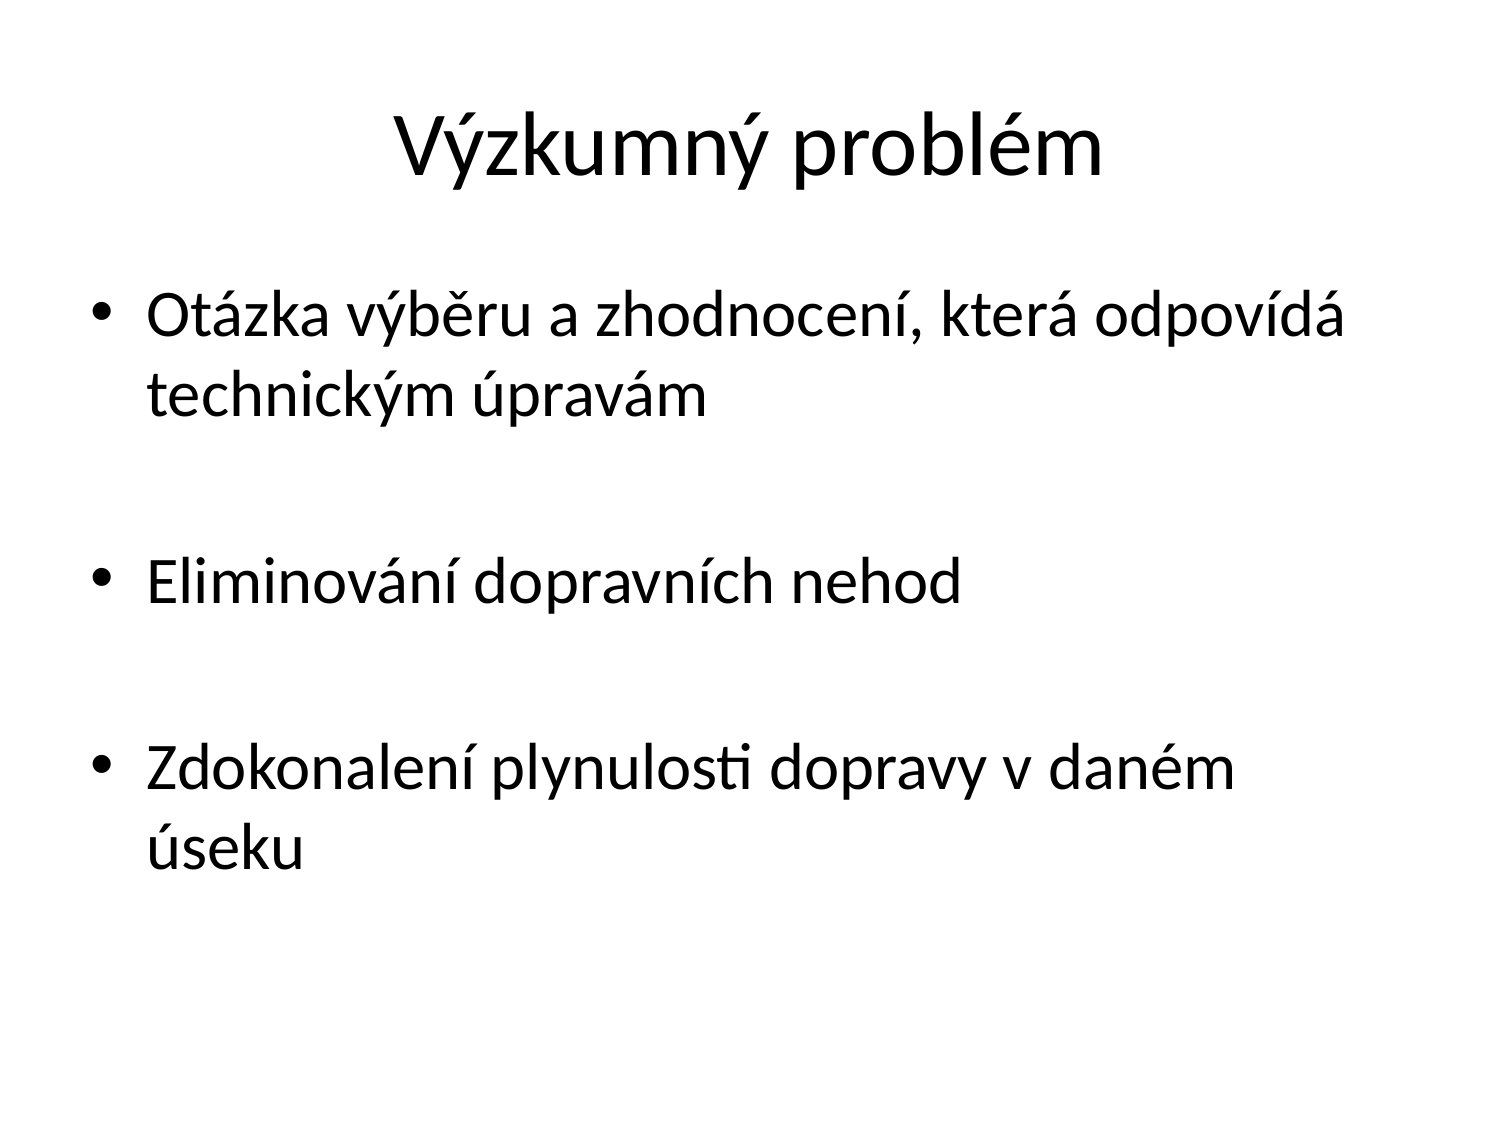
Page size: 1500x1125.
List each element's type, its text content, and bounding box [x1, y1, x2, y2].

title Výzkumný problém [75, 45, 1425, 233]
list Otázka výběru a zhodnocení, která odpovídá technickým úpravám Eliminování dopravních nehod Zdokonalení plynulosti dopravy v daném úseku [75, 262, 1425, 1005]
